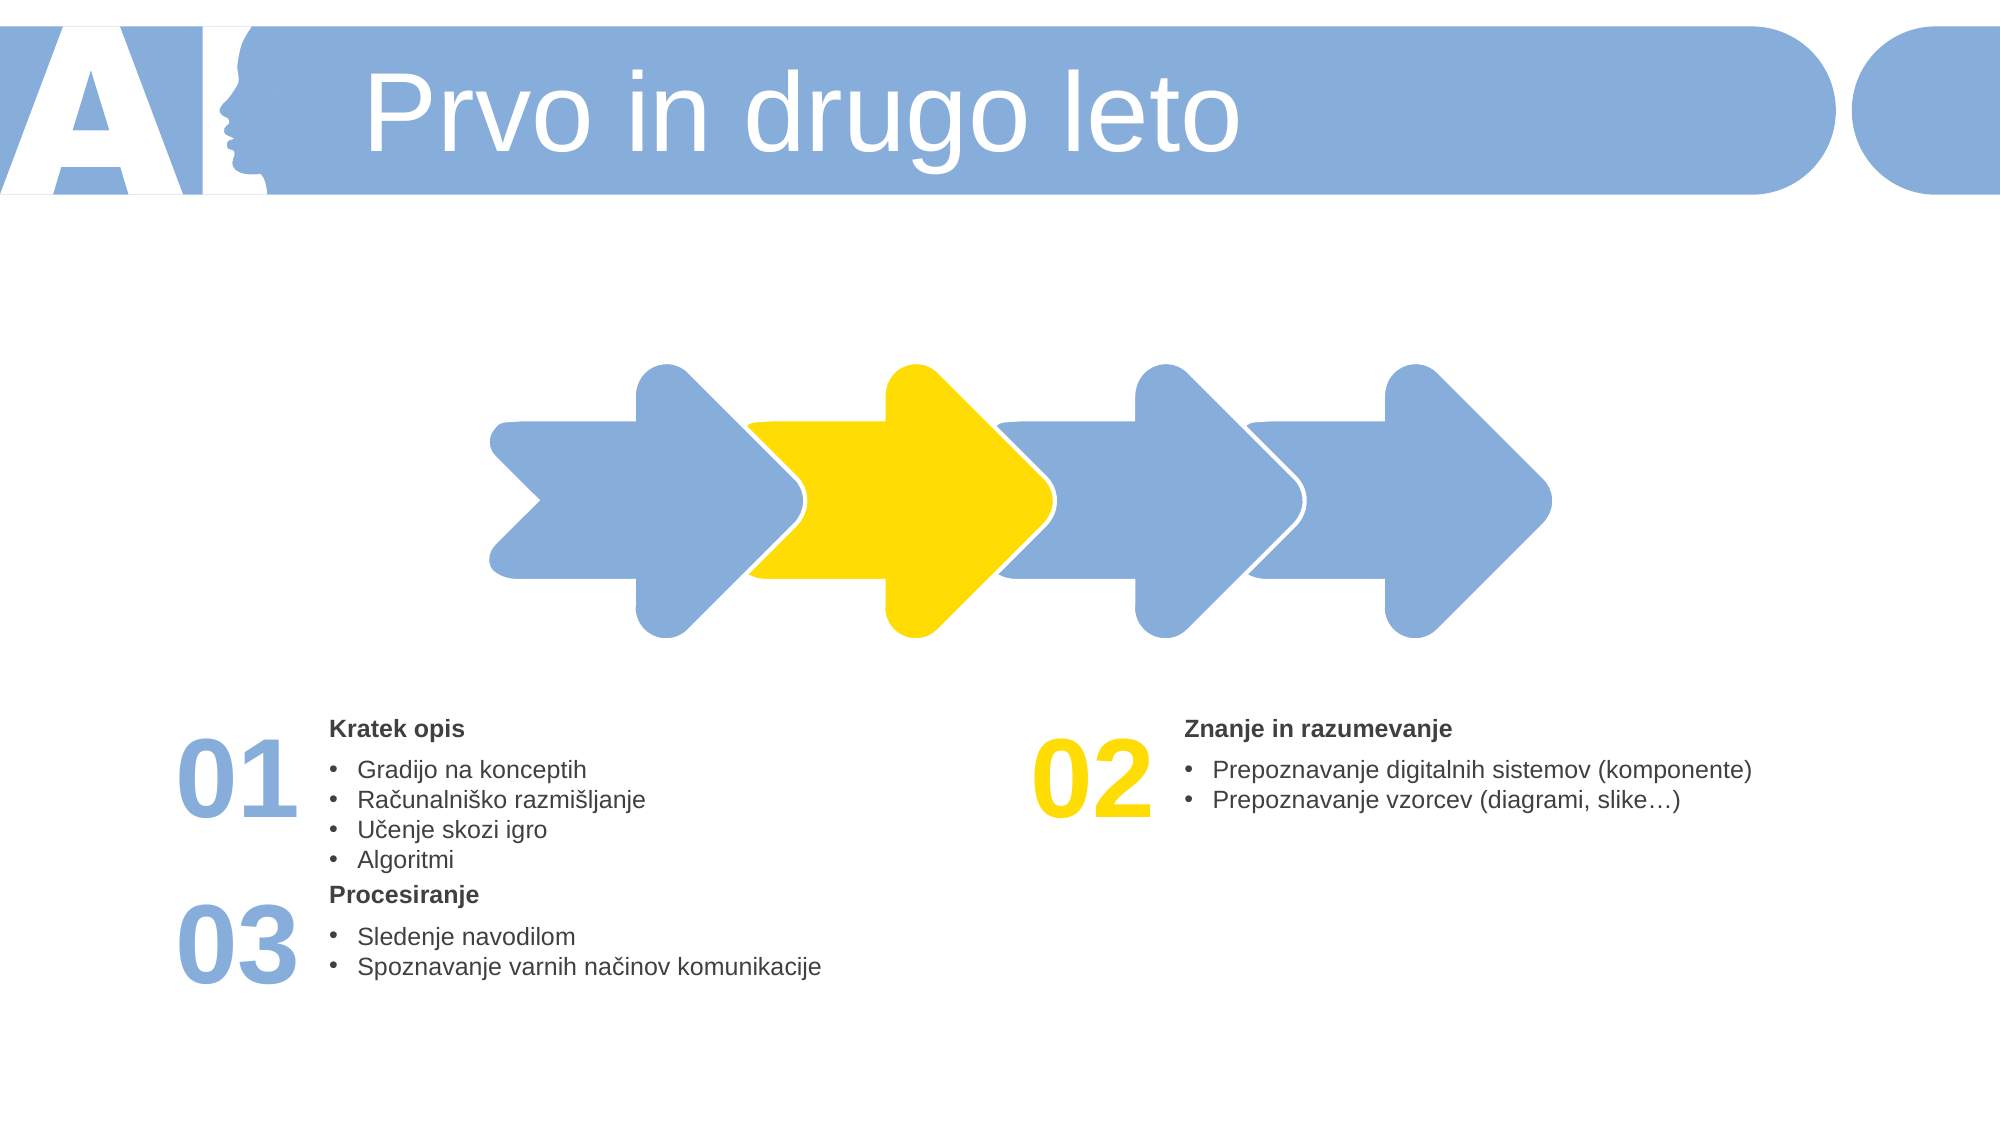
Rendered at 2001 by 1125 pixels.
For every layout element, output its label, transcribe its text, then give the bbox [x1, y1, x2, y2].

text_box [744, 361, 1056, 642]
text_box [1243, 361, 1556, 642]
text_box 03 [158, 871, 301, 1007]
text_box [486, 361, 807, 642]
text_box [1184, 704, 1853, 823]
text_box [329, 704, 997, 870]
text_box 01 [158, 705, 301, 841]
text_box [994, 361, 1306, 642]
text_box 02 [1013, 705, 1156, 841]
list Prvo in drugo leto [347, 55, 1952, 175]
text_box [329, 870, 997, 989]
